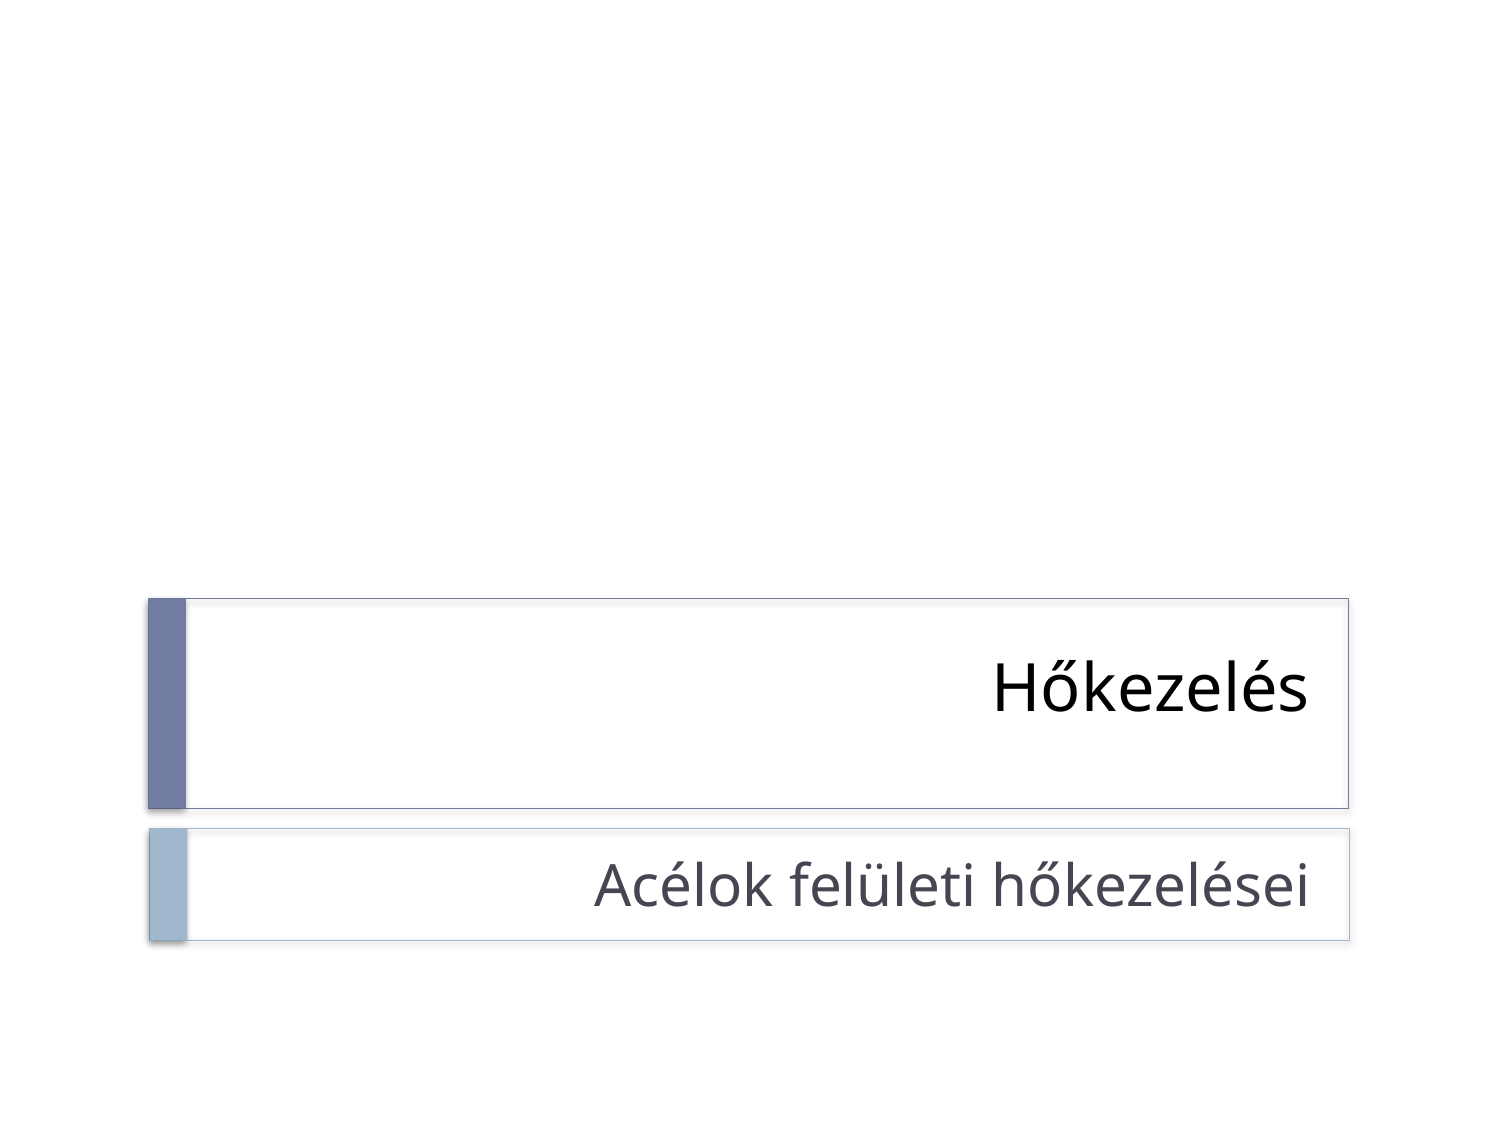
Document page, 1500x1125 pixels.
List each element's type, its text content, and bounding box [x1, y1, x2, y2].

subtitle Acélok felületi hőkezelései [200, 840, 1325, 929]
title Hőkezelés [200, 637, 1325, 800]
